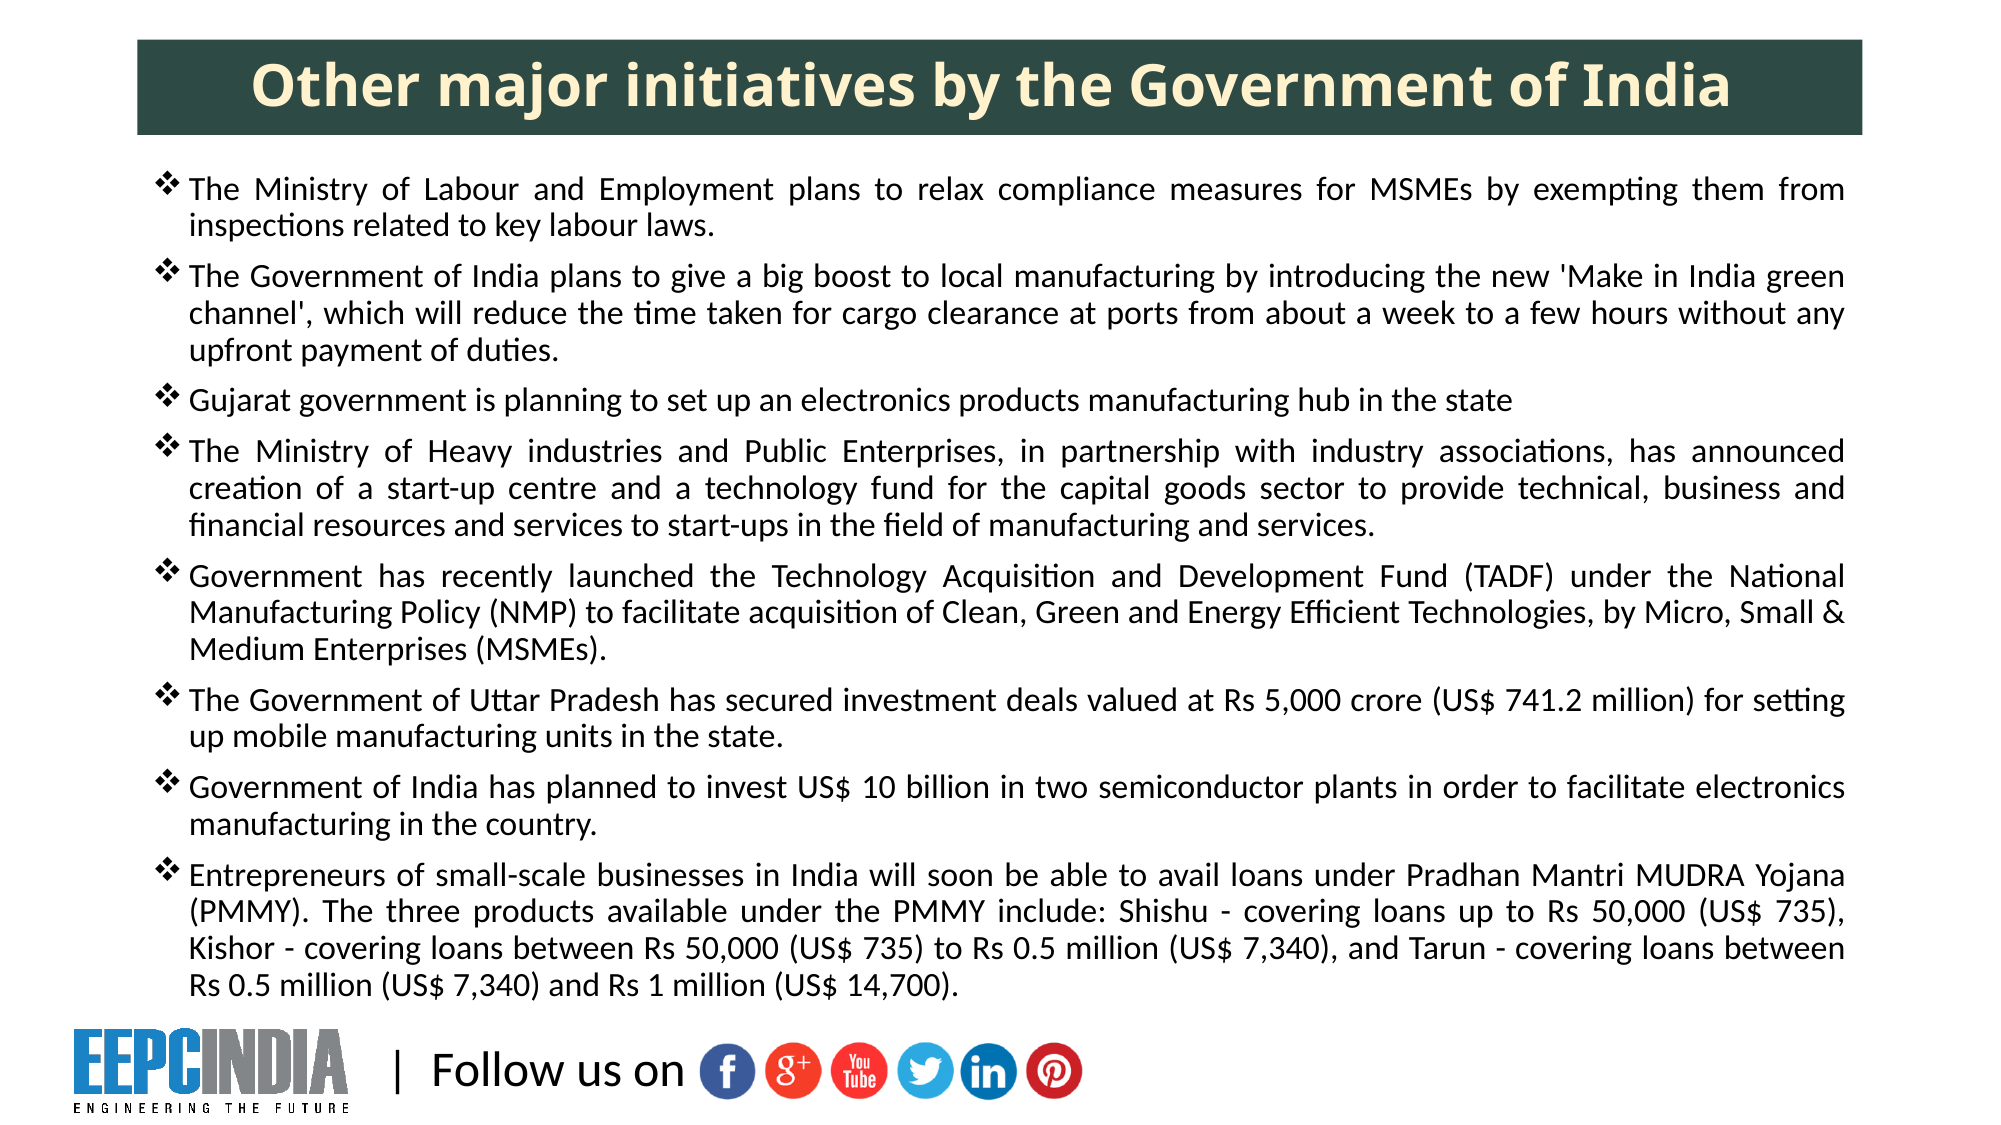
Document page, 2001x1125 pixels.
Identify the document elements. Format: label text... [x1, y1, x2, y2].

picture [694, 1040, 1087, 1101]
list The Ministry of Labour and Employment plans to relax compliance measures for MSMEs by exempting them from inspections related to key labour laws. The Government of India plans to give a big boost to local manufacturing by introducing the new 'Make in India green channel', which will reduce the time taken for cargo clearance at ports from about a week to a few hours without any upfront payment of duties. Gujarat government is planning to set up an electronics products manufacturing hub in the state The Ministry of Heavy industries and Public Enterprises, in partnership with industry associations, has announced creation of a start-up centre and a technology fund for the capital goods sector to provide technical, business and financial resources and services to start-ups in the field of manufacturing and services. Government has recently launched the Technology Acquisition and Development Fund (TADF) under the National Manufacturing Policy (NMP) to facilitate acquisition of Clean, Green and Energy Efficient Technologies, by Micro, Small & Medium Enterprises (MSMEs). The Government of Uttar Pradesh has secured investment deals valued at Rs 5,000 crore (US$ 741.2 million) for setting up mobile manufacturing units in the state. Government of India has planned to invest US$ 10 billion in two semiconductor plants in order to facilitate electronics manufacturing in the country. Entrepreneurs of small-scale businesses in India will soon be able to avail loans under Pradhan Mantri MUDRA Yojana (PMMY). The three products available under the PMMY include: Shishu - covering loans up to Rs 50,000 (US$ 735), Kishor - covering loans between Rs 50,000 (US$ 735) to Rs 0.5 million (US$ 7,340), and Tarun - covering loans between Rs 0.5 million (US$ 7,340) and Rs 1 million (US$ 14,700). [137, 163, 1863, 1014]
title Other major initiatives by the Government of India [137, 39, 1863, 135]
picture [74, 1028, 348, 1113]
